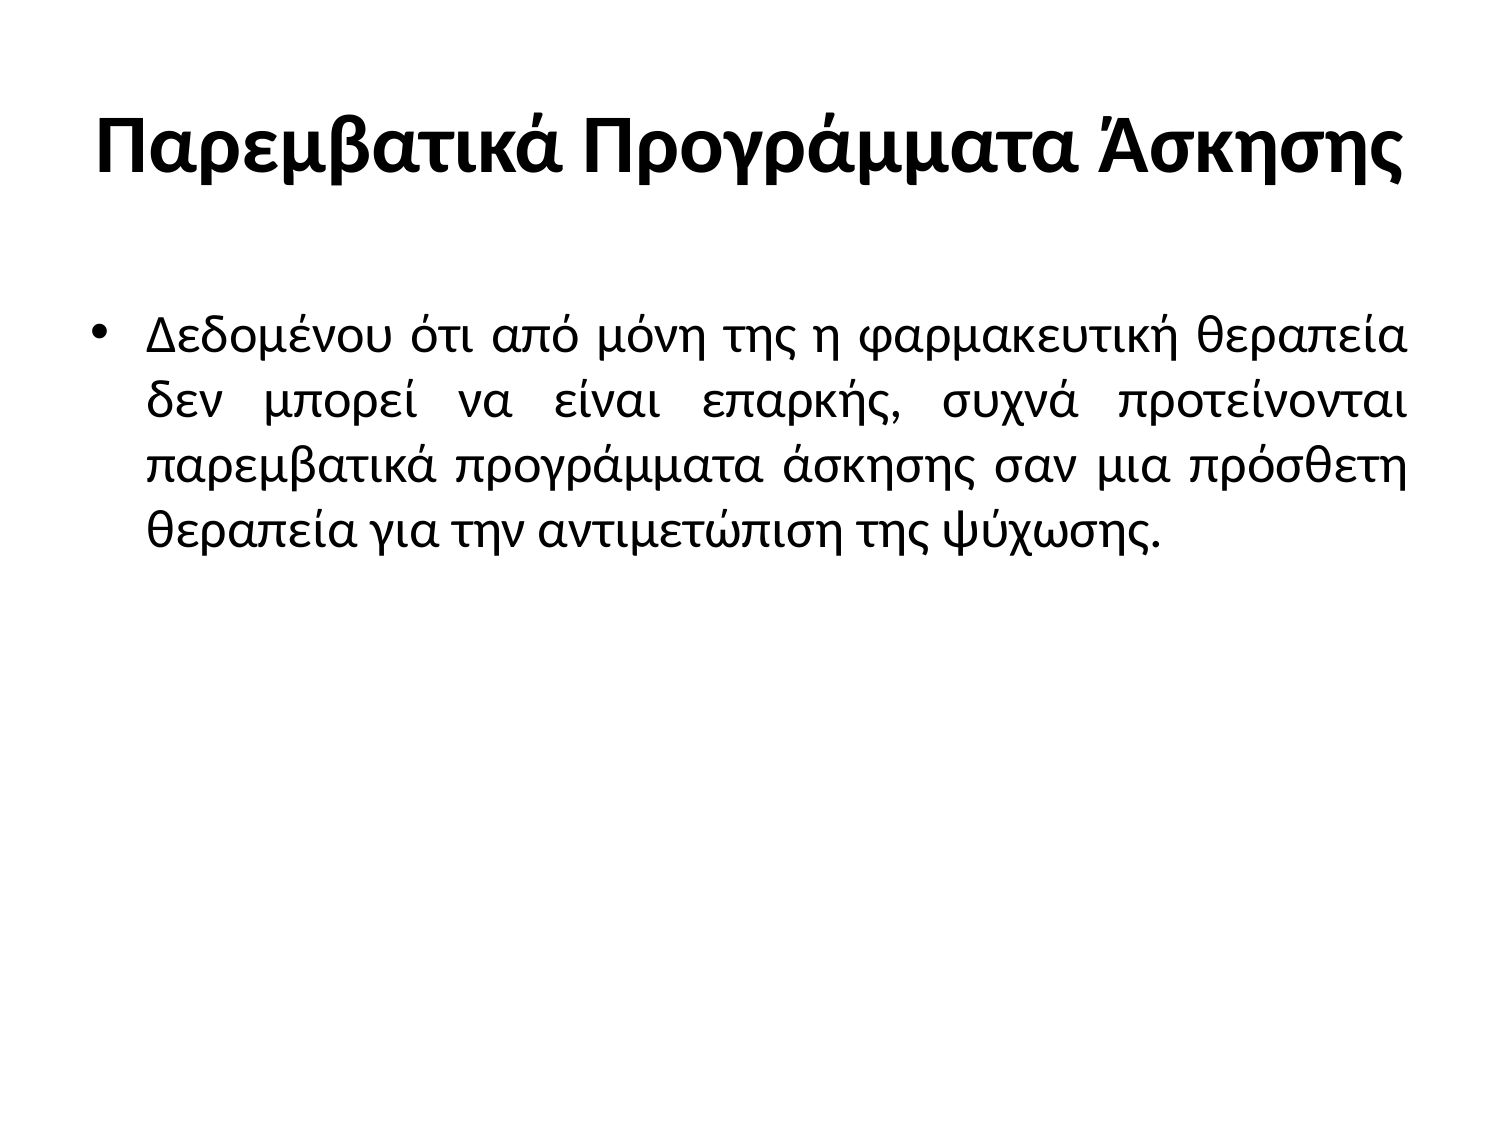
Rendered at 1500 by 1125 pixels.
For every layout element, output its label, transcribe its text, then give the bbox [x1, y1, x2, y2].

title Παρεμβατικά Προγράμματα Άσκησης [75, 45, 1425, 233]
list Δεδομένου ότι από μόνη της η φαρμακευτική θεραπεία δεν μπορεί να είναι επαρκής, συχνά προτείνονται παρεμβατικά προγράμματα άσκησης σαν μια πρόσθετη θεραπεία για την αντιμετώπιση της ψύχωσης. [75, 290, 1425, 1005]
